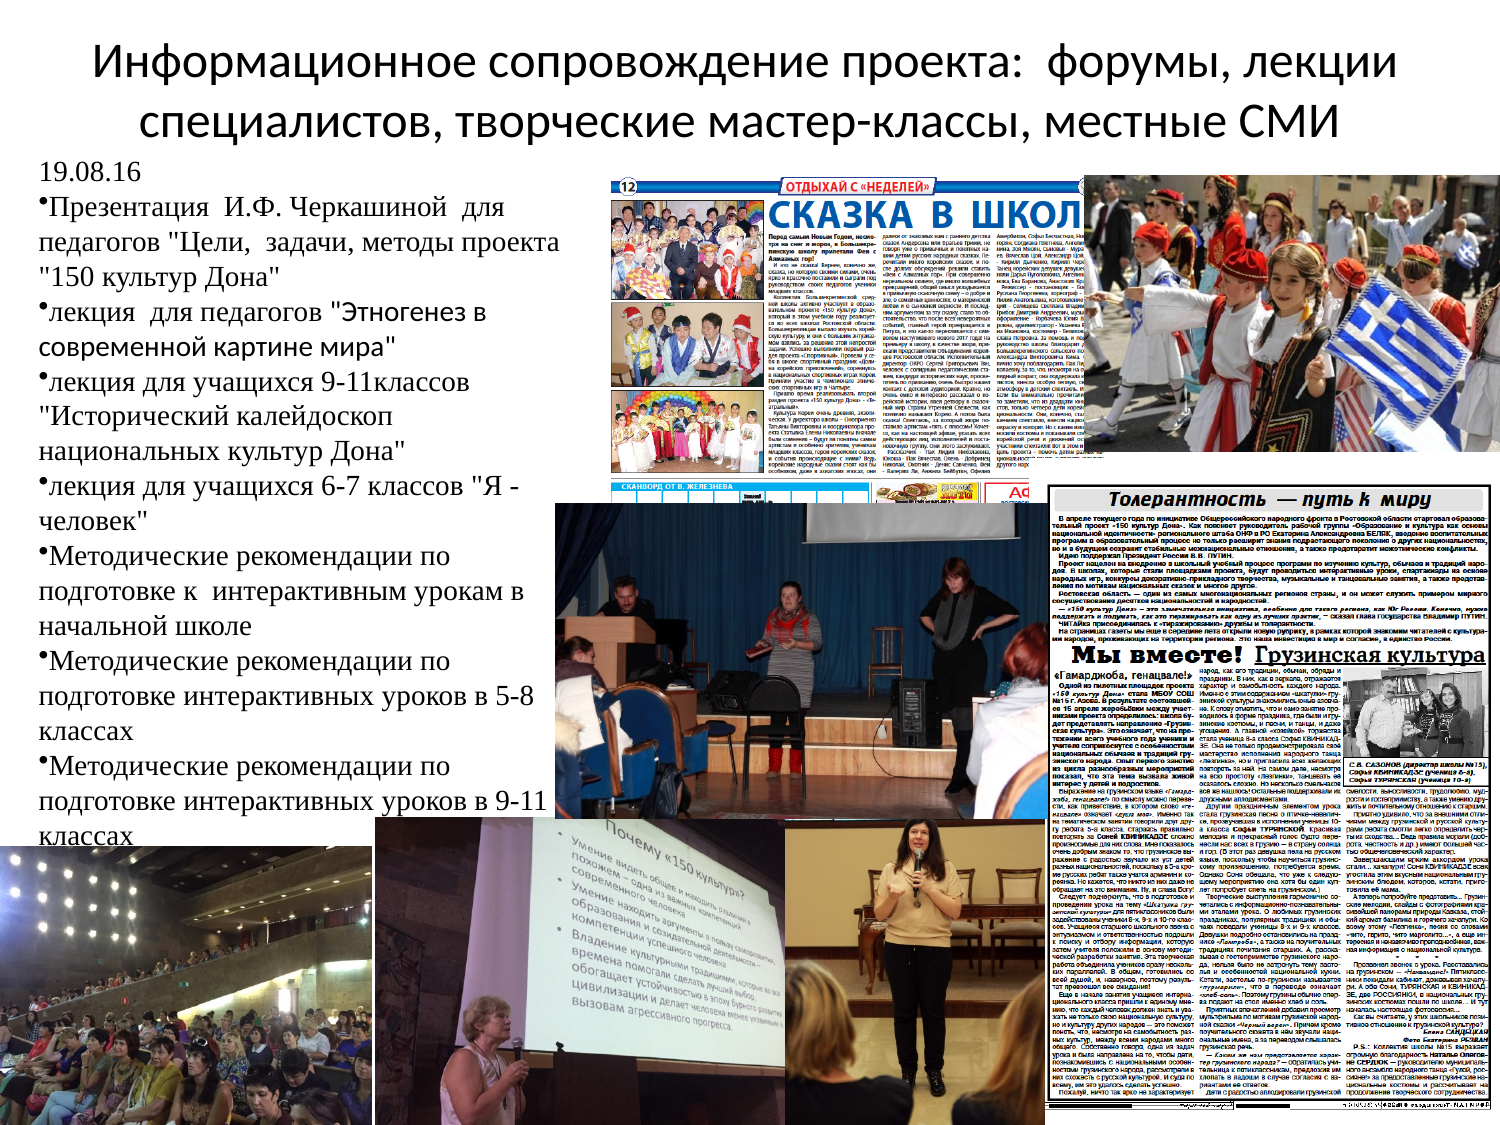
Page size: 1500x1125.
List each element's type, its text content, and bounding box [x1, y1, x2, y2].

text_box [1028, 458, 1500, 1125]
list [0, 846, 372, 1125]
picture [1084, 175, 1500, 453]
title Информационное сопровождение проекта: форумы, лекции специалистов, творческие мастер-классы, местные СМИ [70, 23, 1421, 211]
picture [374, 503, 1049, 1125]
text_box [609, 175, 1083, 502]
text_box 19.08.16 Презентация И.Ф. Черкашиной для педагогов "Цели, задачи, методы проекта "150 культур Дона" лекция для педагогов "Этногенез в современной картине мира" лекция для учащихся 9-11классов "Исторический калейдоскоп национальных культур Дона" лекция для учащихся 6-7 классов "Я - человек" Методические рекомендации по подготовке к интерактивным урокам в начальной школе Методические рекомендации по подготовке интерактивных уроков в 5-8 классах Методические рекомендации по подготовке интерактивных уроков в 9-11 классах [23, 144, 586, 844]
